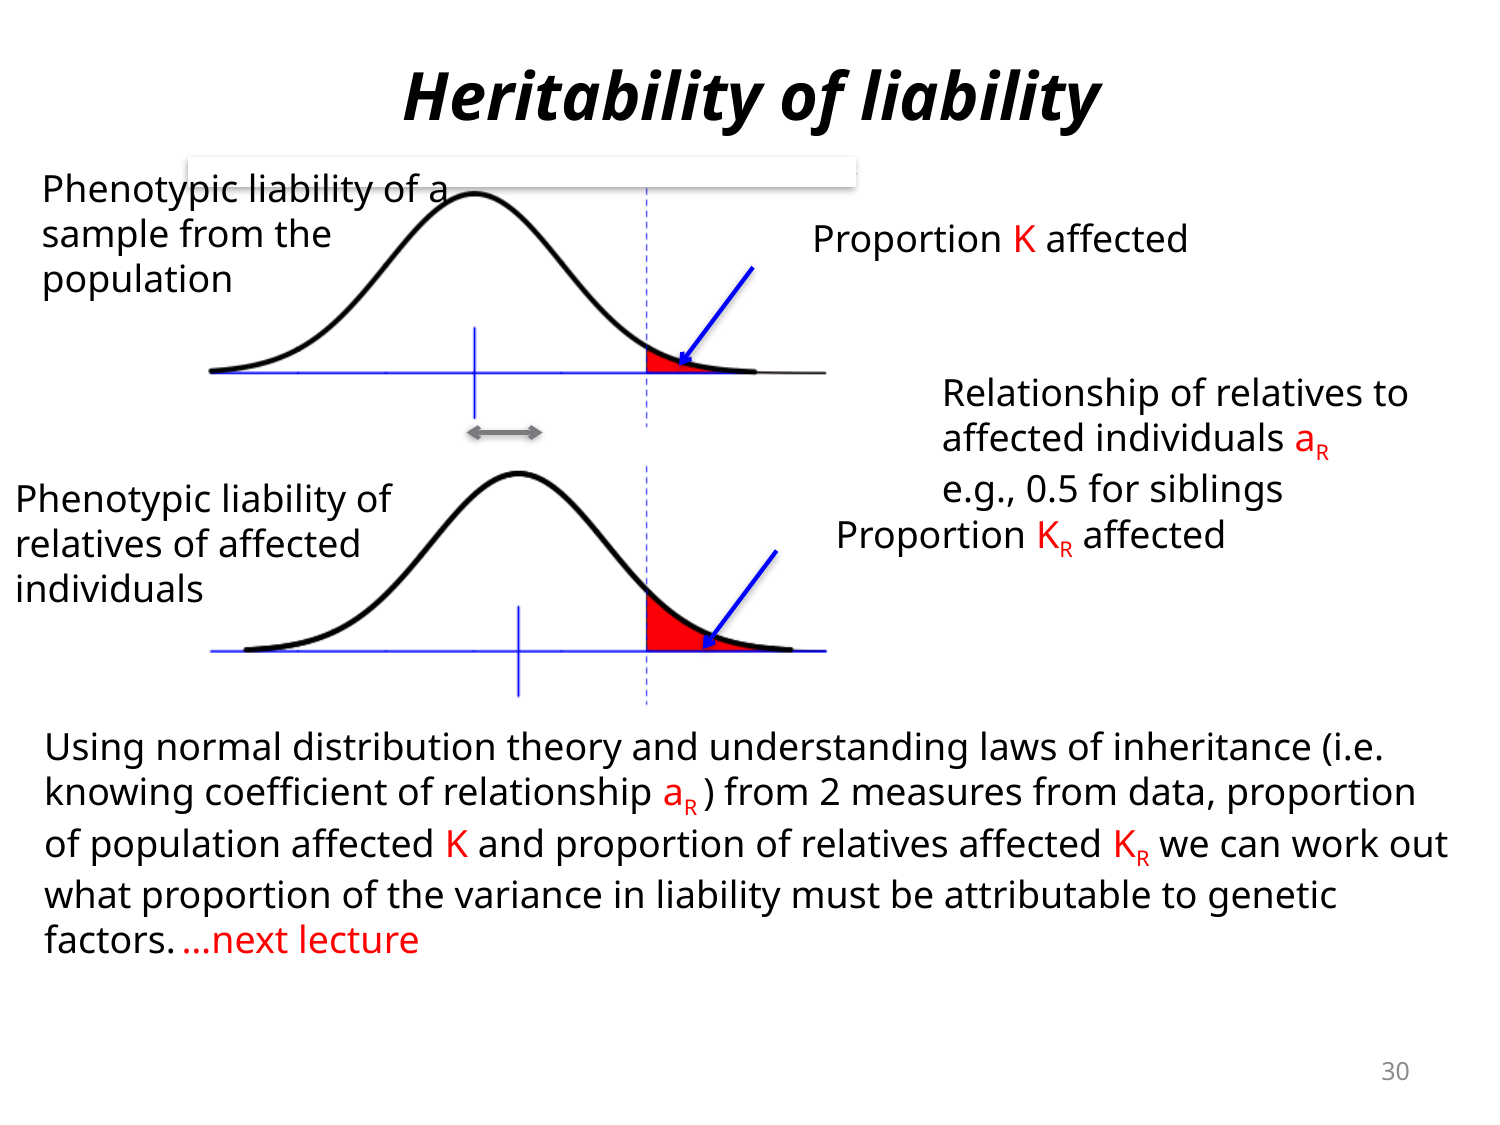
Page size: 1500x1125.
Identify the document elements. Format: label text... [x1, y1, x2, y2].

text_box Using normal distribution theory and understanding laws of inheritance (i.e. knowing coefficient of relationship aR ) from 2 measures from data, proportion of population affected K and proportion of relatives affected KR we can work out what proportion of the variance in liability must be attributable to genetic factors. …next lecture [29, 715, 1471, 1071]
text_box Relationship of relatives to affected individuals aR e.g., 0.5 for siblings [927, 361, 1461, 518]
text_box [678, 266, 754, 366]
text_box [702, 550, 777, 650]
text_box Phenotypic liability of a sample from the population [26, 157, 185, 307]
text_box Proportion K affected [861, 208, 1290, 268]
slide_number 30 [1074, 1042, 1425, 1103]
text_box Phenotypic liability of relatives of affected individuals [0, 467, 182, 618]
text_box Proportion KR affected [861, 503, 1313, 570]
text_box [187, 156, 857, 776]
title Heritability of liability [76, 0, 1427, 188]
